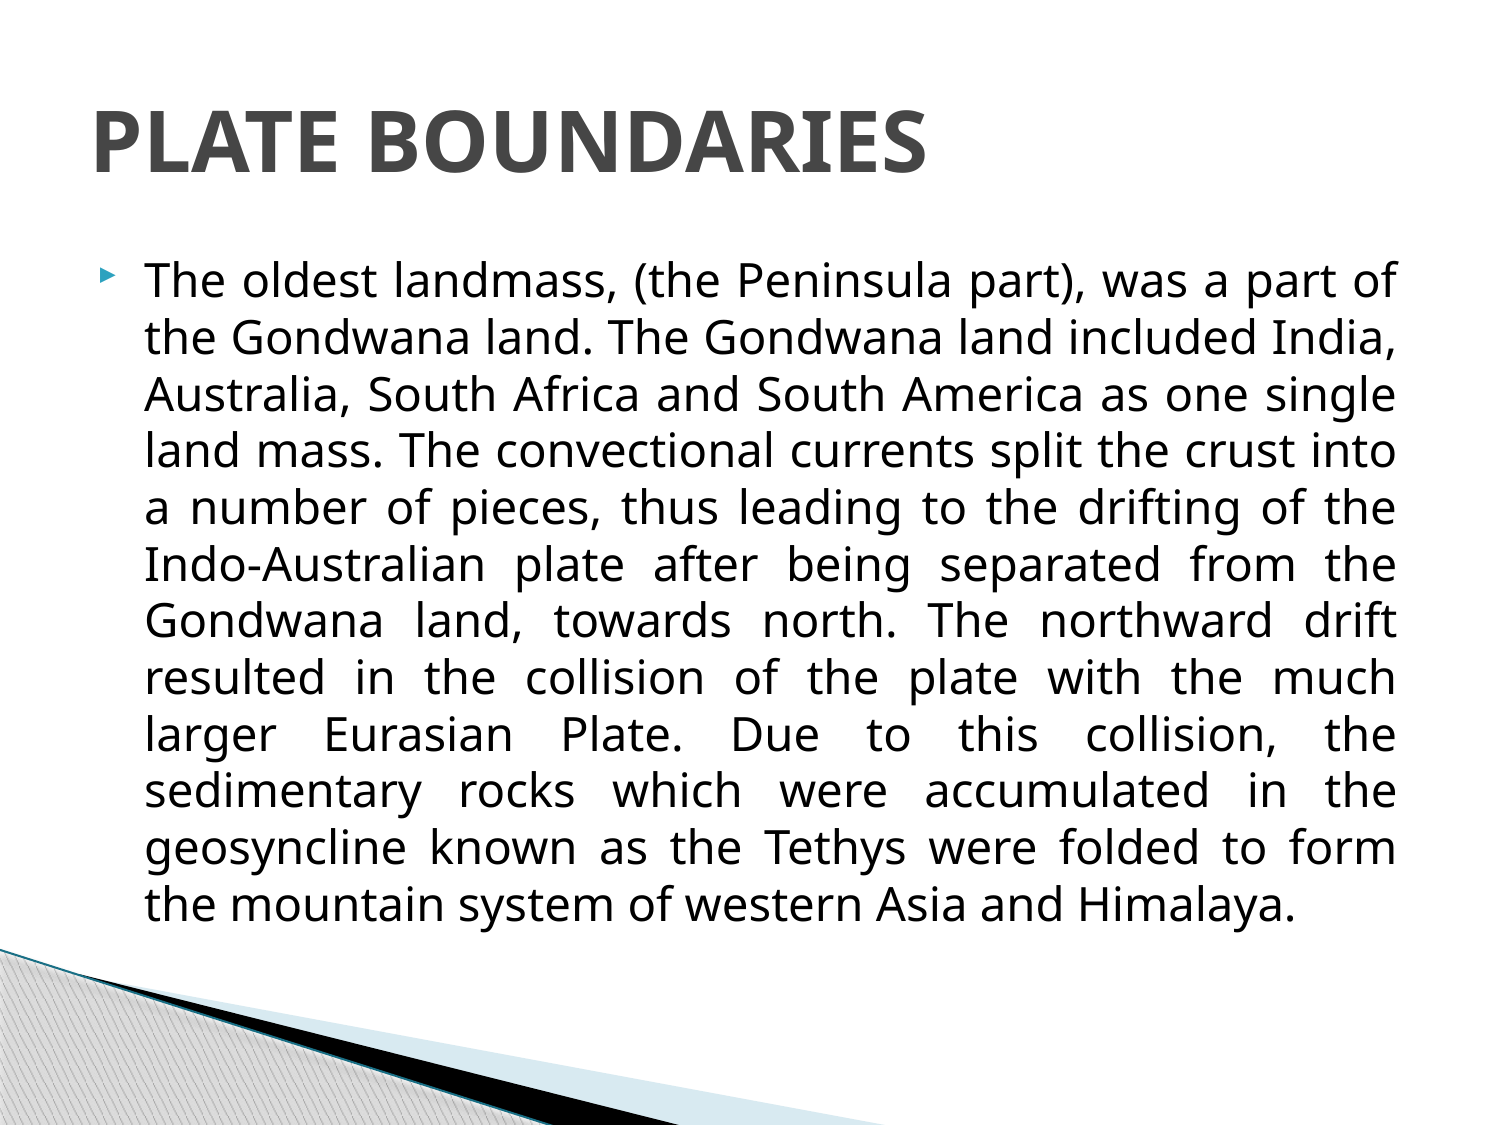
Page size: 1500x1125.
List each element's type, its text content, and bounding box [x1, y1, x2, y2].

title PLATE BOUNDARIES [75, 45, 1425, 233]
list The oldest landmass, (the Peninsula part), was a part of the Gondwana land. The Gondwana land included India, Australia, South Africa and South America as one single land mass. The convectional currents split the crust into a number of pieces, thus leading to the drifting of the Indo-Australian plate after being separated from the Gondwana land, towards north. The northward drift resulted in the collision of the plate with the much larger Eurasian Plate. Due to this collision, the sedimentary rocks which were accumulated in the geosyncline known as the Tethys were folded to form the mountain system of western Asia and Himalaya. [75, 243, 1413, 986]
